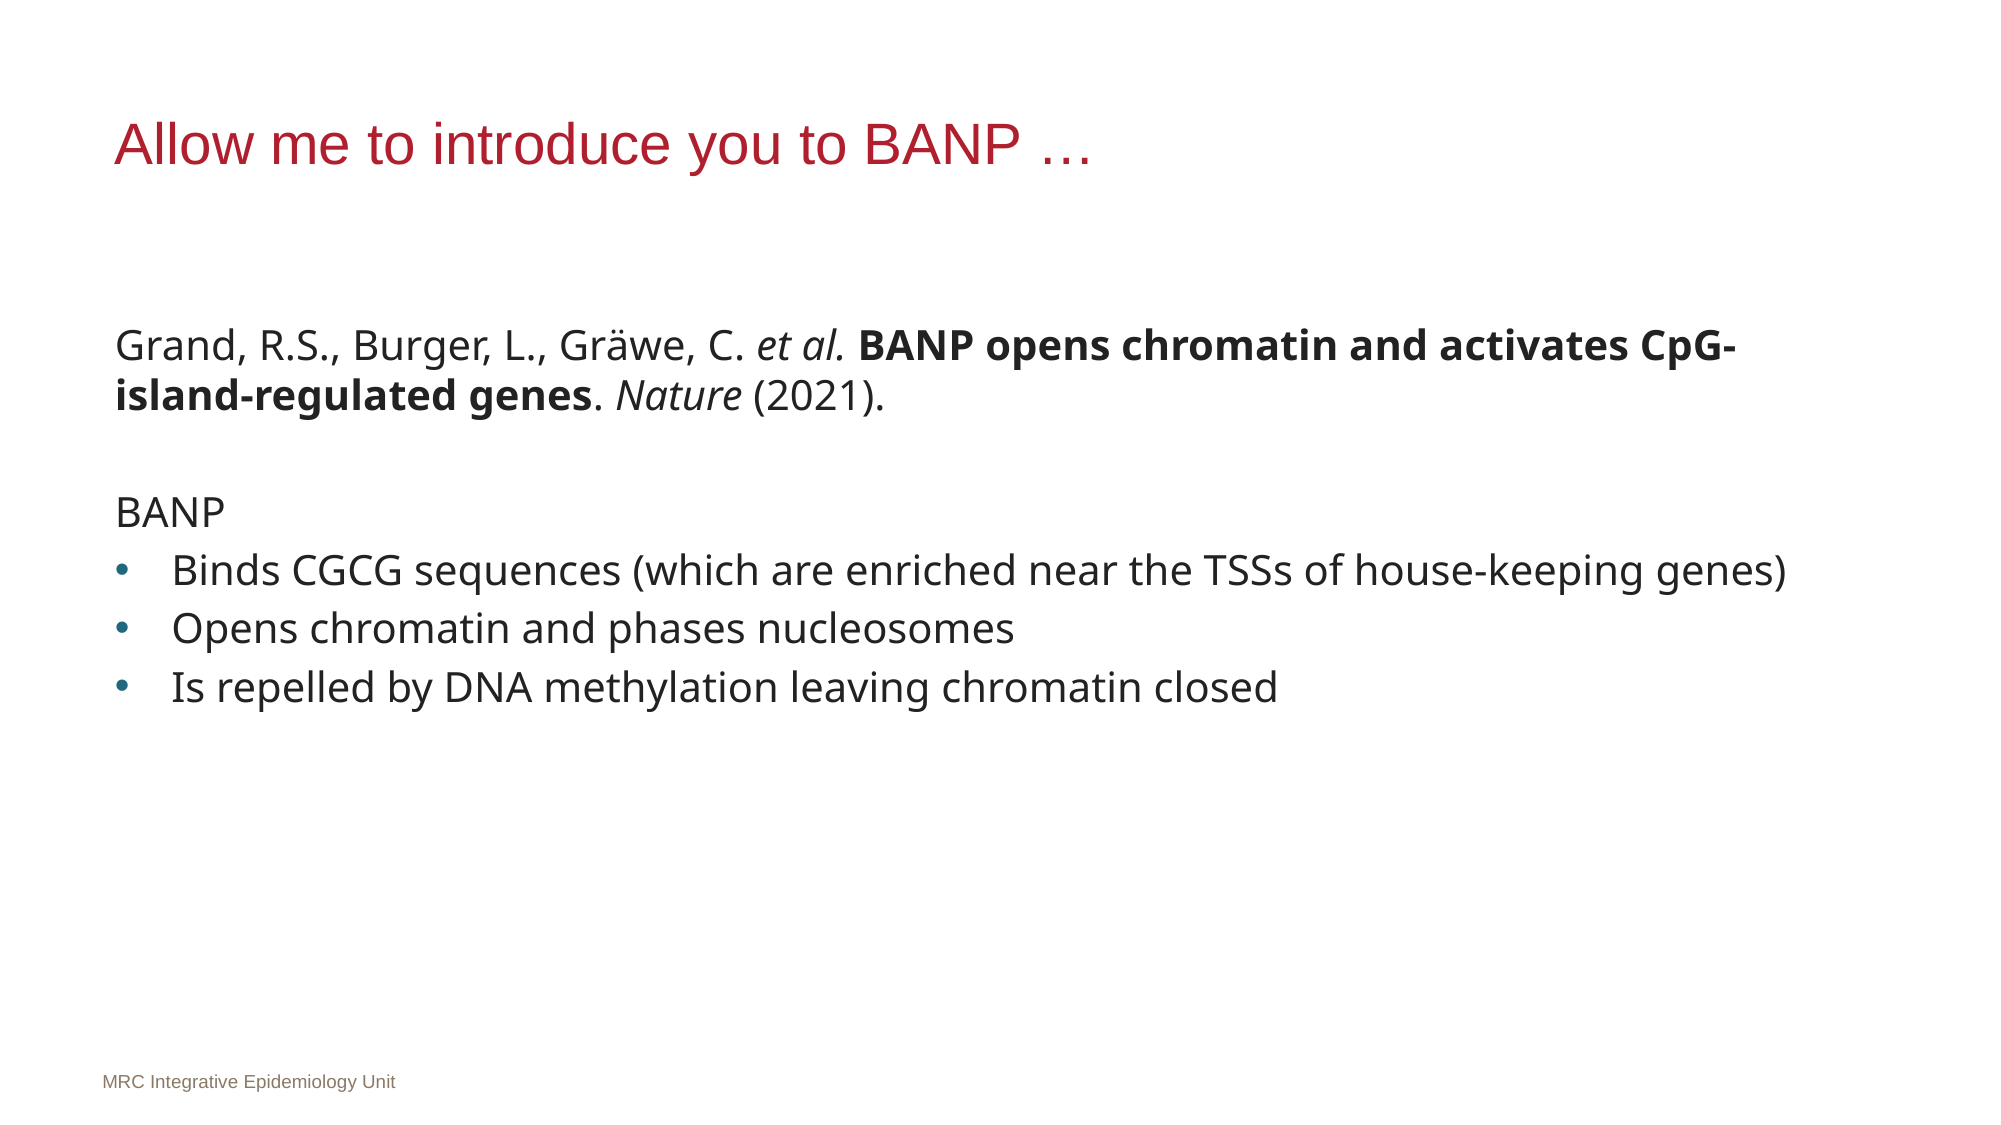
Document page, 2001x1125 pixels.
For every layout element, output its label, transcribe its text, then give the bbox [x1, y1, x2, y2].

list Grand, R.S., Burger, L., Gräwe, C. et al. BANP opens chromatin and activates CpG-island-regulated genes. Nature (2021). BANP Binds CGCG sequences (which are enriched near the TSSs of house-keeping genes) Opens chromatin and phases nucleosomes Is repelled by DNA methylation leaving chromatin closed [99, 310, 1884, 1062]
title Allow me to introduce you to BANP … [99, 74, 1884, 209]
